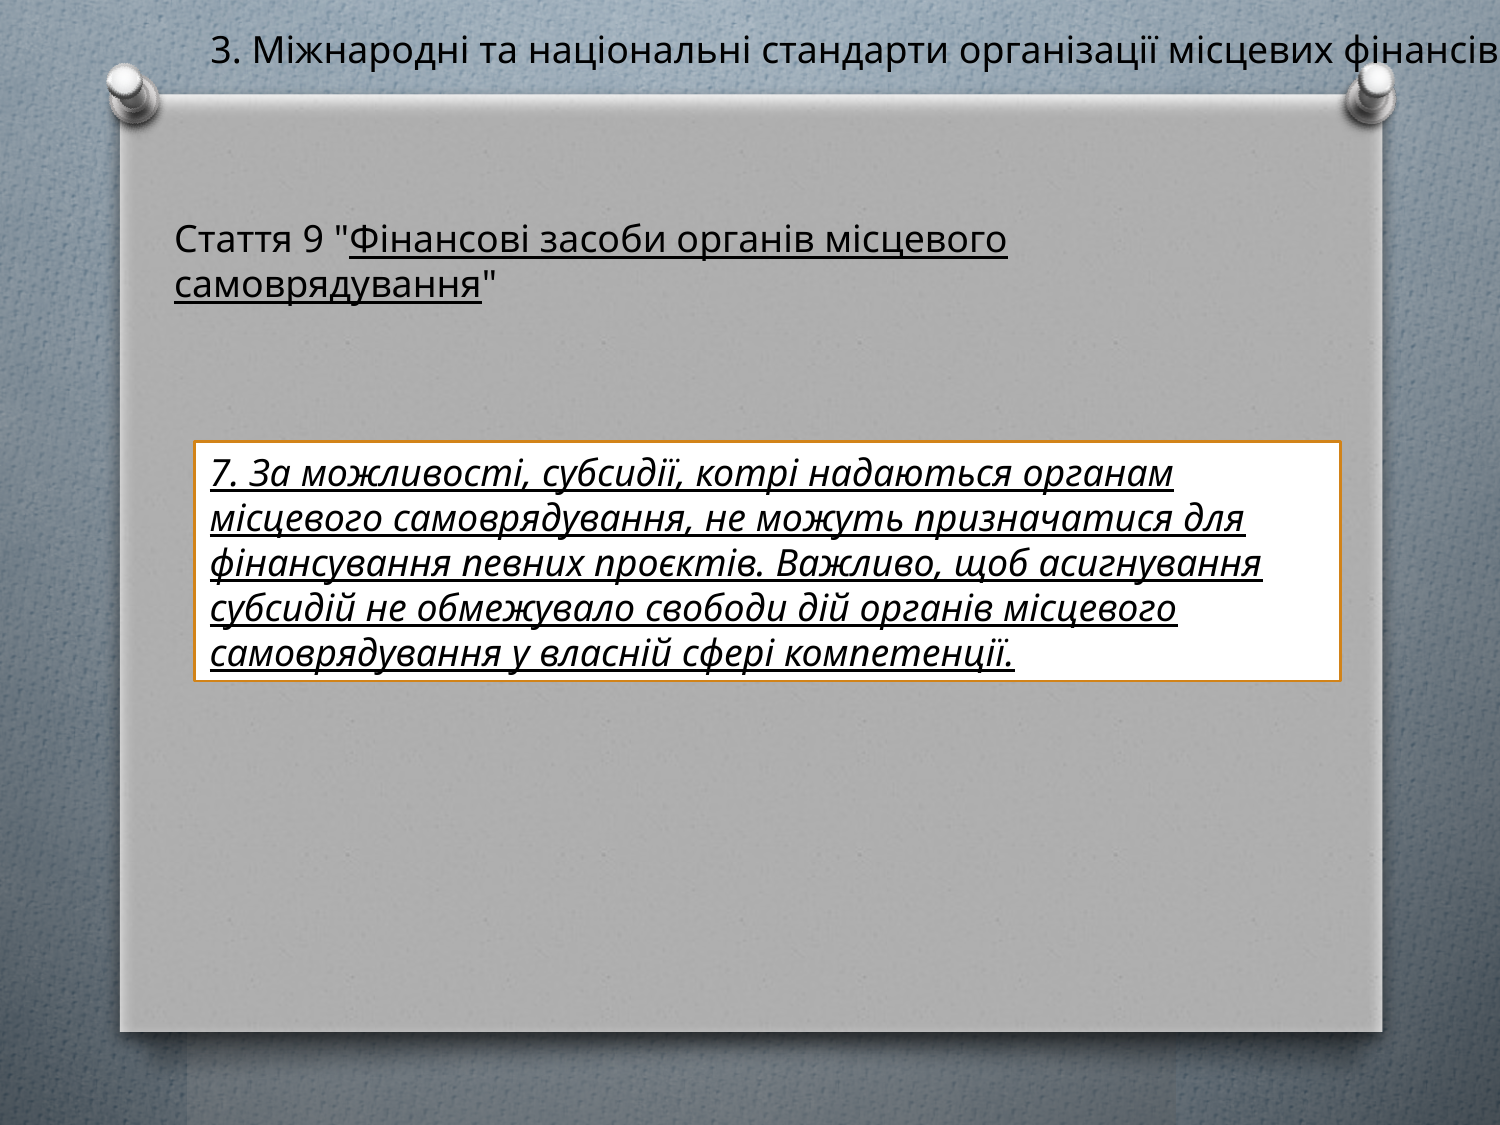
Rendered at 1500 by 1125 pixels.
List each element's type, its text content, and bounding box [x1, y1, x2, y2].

picture [1320, 79, 1439, 156]
text_box 7. За можли­вості, субсидії, котрі надаються органам місцевого само­врядування, не можуть призначатися для фінансування певних проєктів. Важливо, щоб асигнування субсидій не обмежувало свободи дій органів місцевого самоврядуван­ня у власній сфері компетенції. [193, 440, 1342, 682]
text_box 3. Міжнародні та національні стандарти організації місцевих фінансів [195, 19, 1500, 79]
picture [75, 29, 195, 153]
text_box Стаття 9 "Фінансові за­соби органів місцевого самоврядування" [159, 208, 1341, 313]
